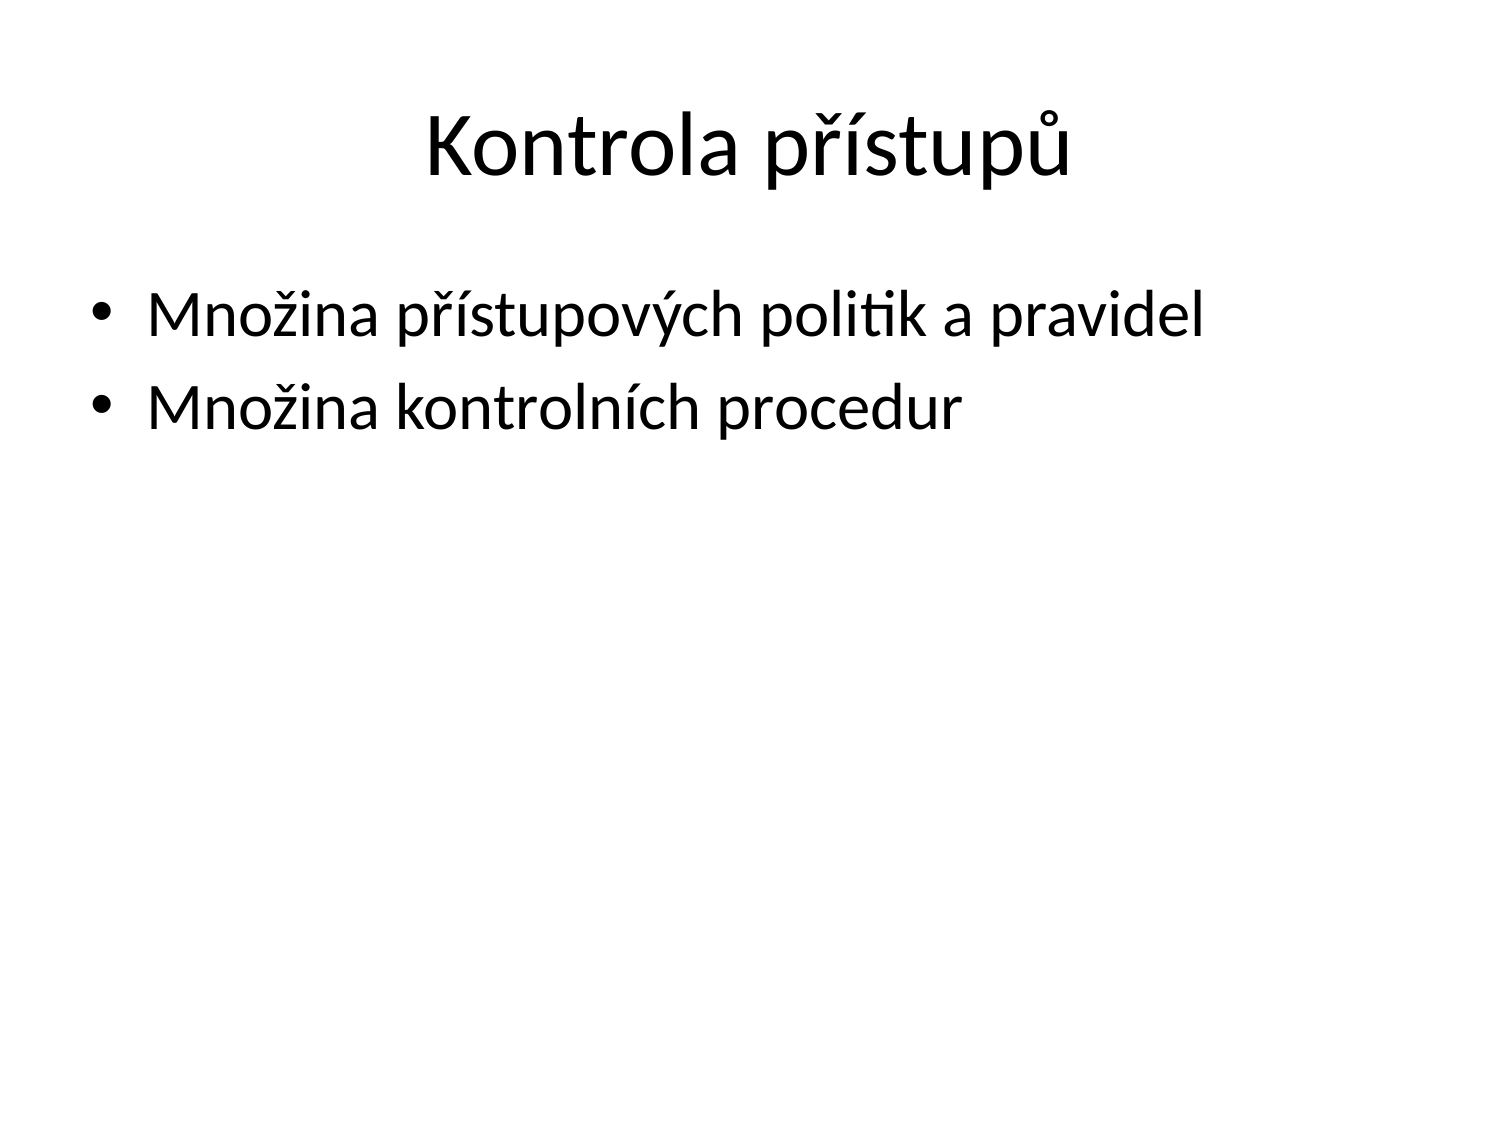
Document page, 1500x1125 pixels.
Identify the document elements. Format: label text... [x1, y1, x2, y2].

title Kontrola přístupů [75, 45, 1425, 233]
list Množina přístupových politik a pravidel Množina kontrolních procedur [75, 262, 1425, 1005]
